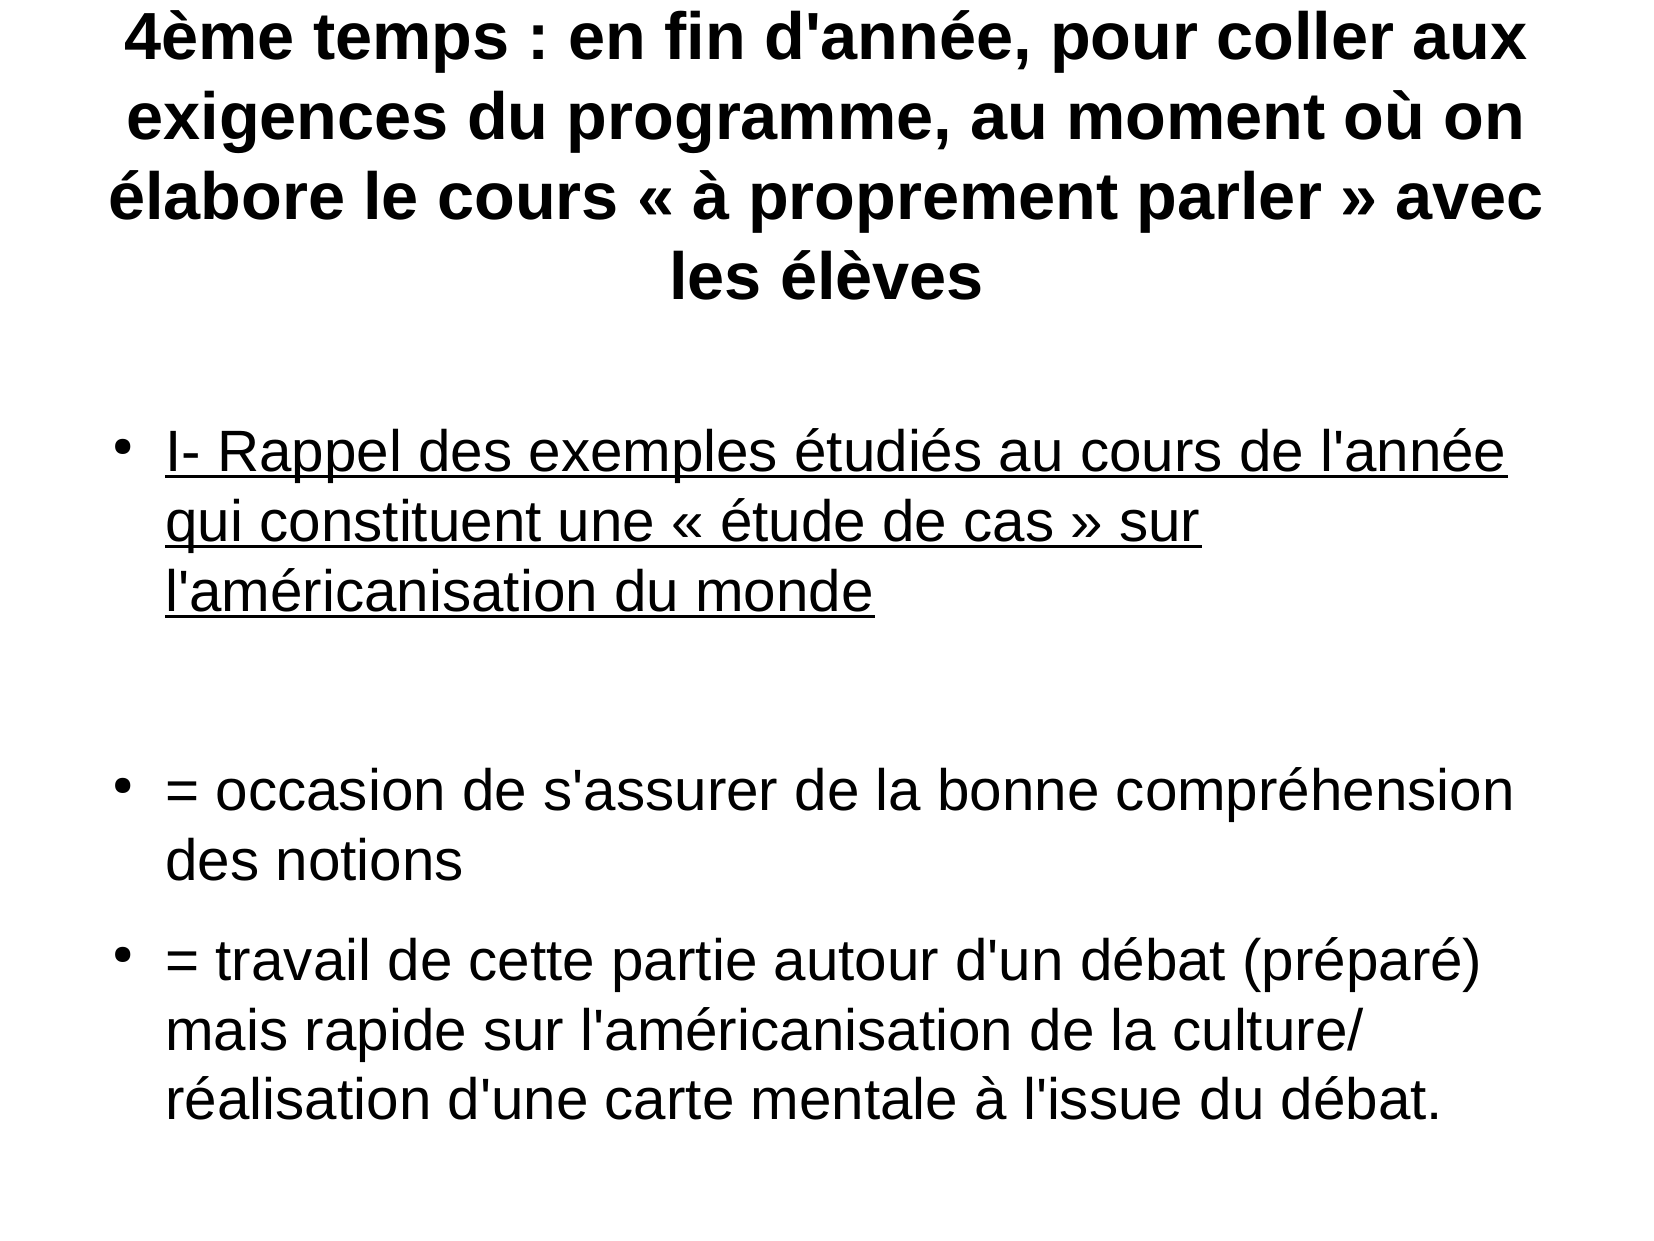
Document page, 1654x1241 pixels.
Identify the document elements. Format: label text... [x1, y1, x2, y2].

title 4ème temps : en fin d'année, pour coller aux exigences du programme, au moment où on élabore le cours « à proprement parler » avec les élèves [82, 3, 1571, 303]
list I- Rappel des exemples étudiés au cours de l'année qui constituent une « étude de cas » sur l'américanisation du monde = occasion de s'assurer de la bonne compréhension des notions = travail de cette partie autour d'un débat (préparé) mais rapide sur l'américanisation de la culture/ réalisation d'une carte mentale à l'issue du débat. [94, 413, 1583, 1232]
